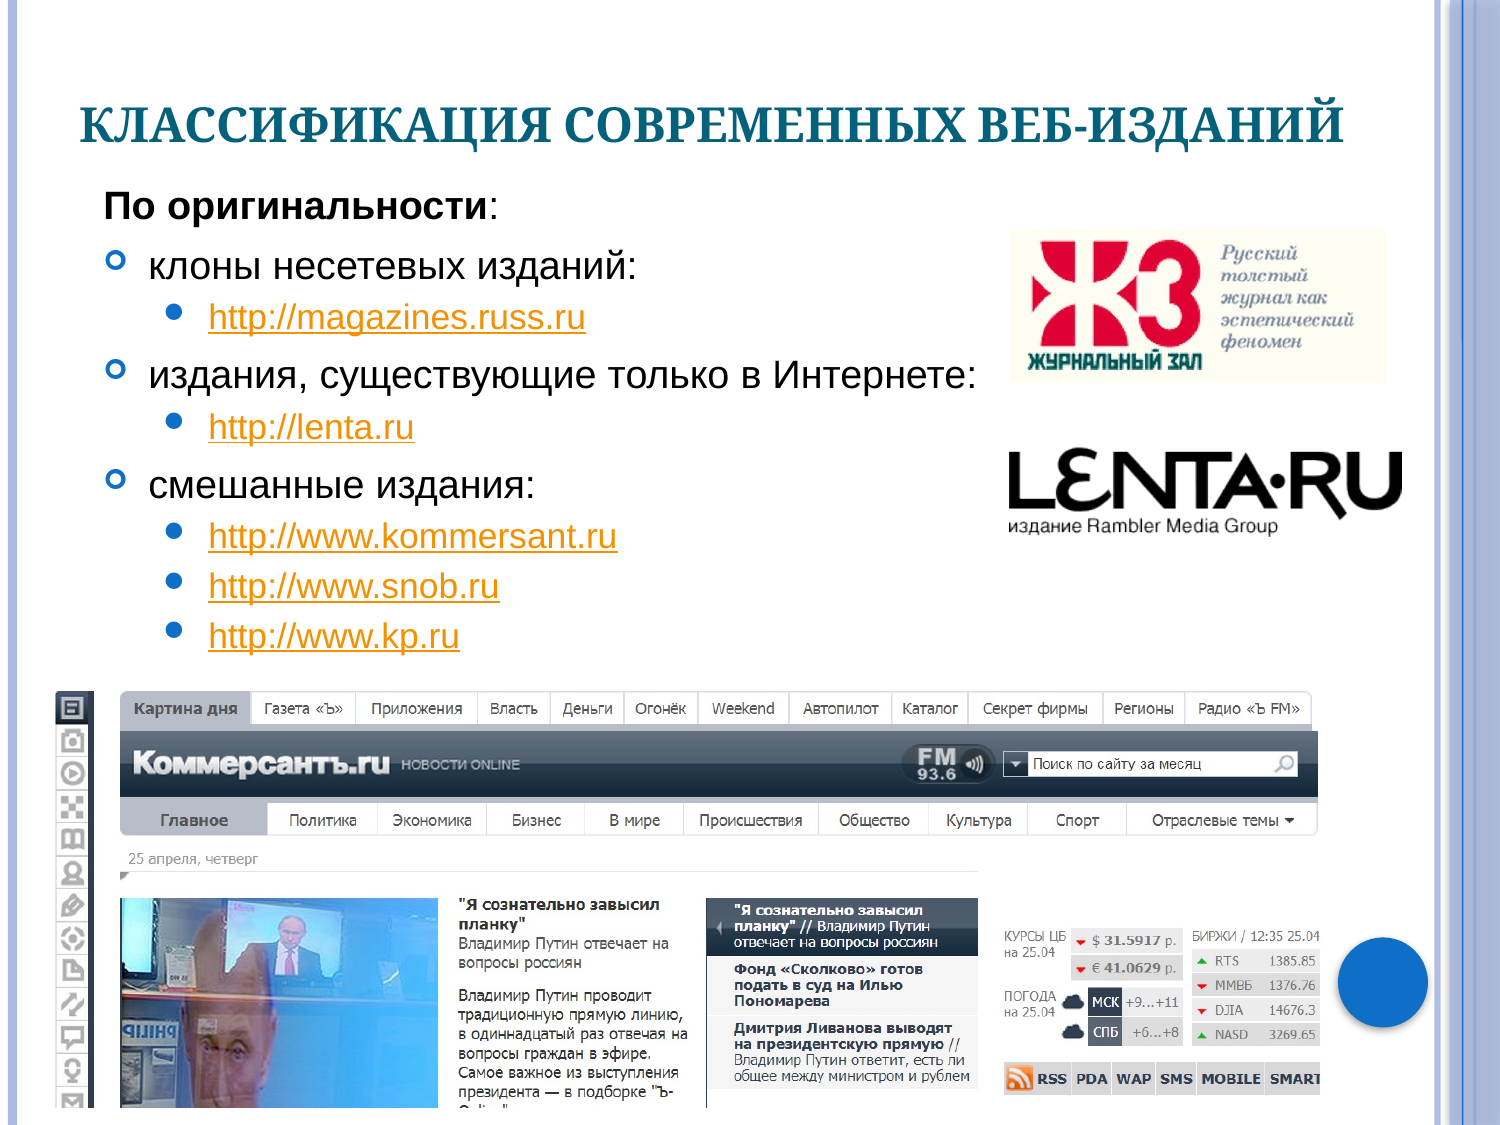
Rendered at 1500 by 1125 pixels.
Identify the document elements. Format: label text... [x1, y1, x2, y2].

picture [1009, 442, 1403, 538]
picture [40, 676, 1330, 1108]
list По оригинальности: клоны несетевых изданий: http://magazines.russ.ru издания, существующие только в Интернете: http://lenta.ru смешанные издания: http://www.kommersant.ru http://www.snob.ru http://www.kp.ru [88, 172, 1188, 673]
title Классификация современных веб-изданий [64, 30, 1388, 160]
picture [1009, 229, 1386, 383]
